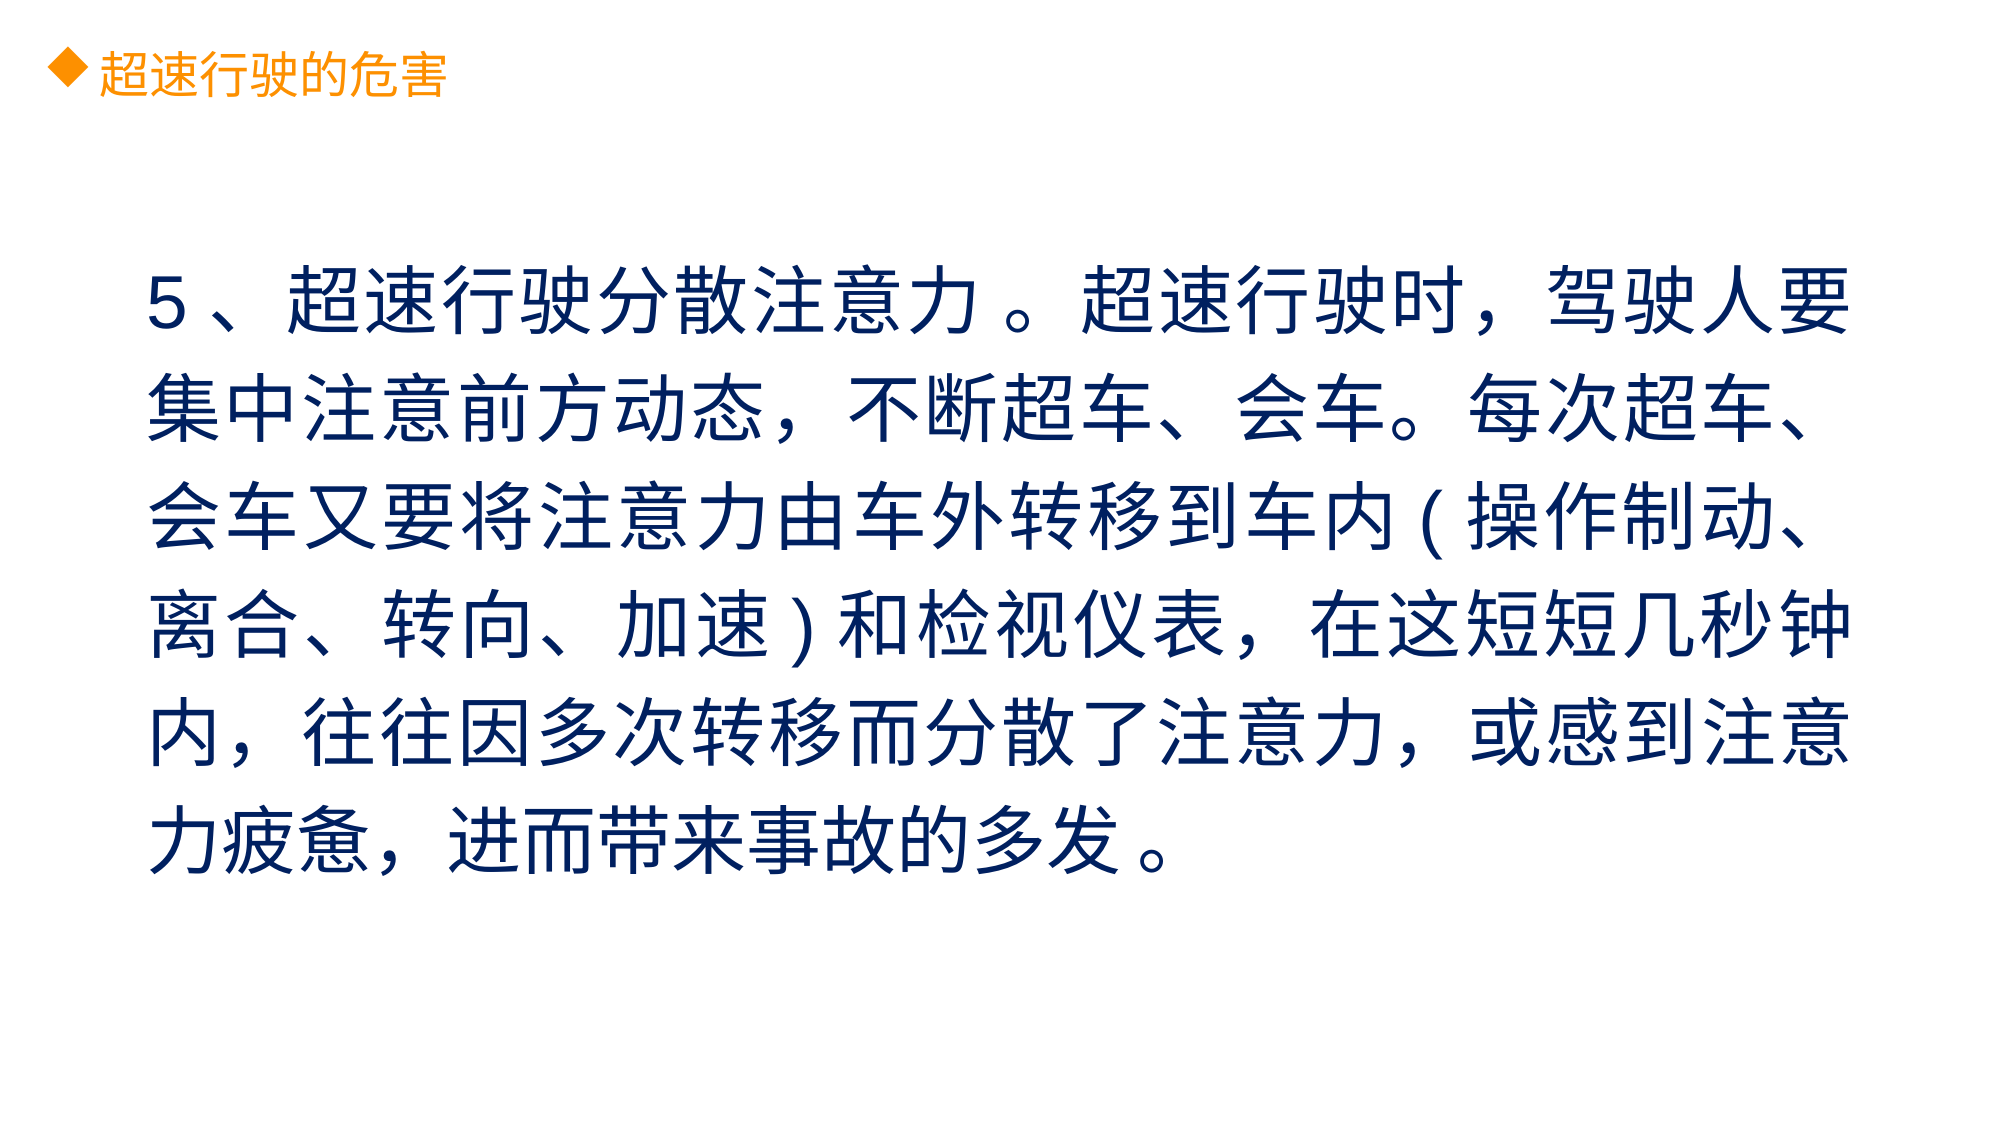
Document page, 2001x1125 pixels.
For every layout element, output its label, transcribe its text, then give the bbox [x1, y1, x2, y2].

text_box 5、超速行驶分散注意力 。超速行驶时，驾驶人要集中注意前方动态，不断超车、会车。每次超车、会车又要将注意力由车外转移到车内(操作制动、离合、转向、加速)和检视仪表，在这短短几秒钟内，往往因多次转移而分散了注意力，或感到注意力疲惫，进而带来事故的多发 。 [131, 228, 1869, 891]
text_box 超速行驶的危害 [28, 36, 530, 111]
